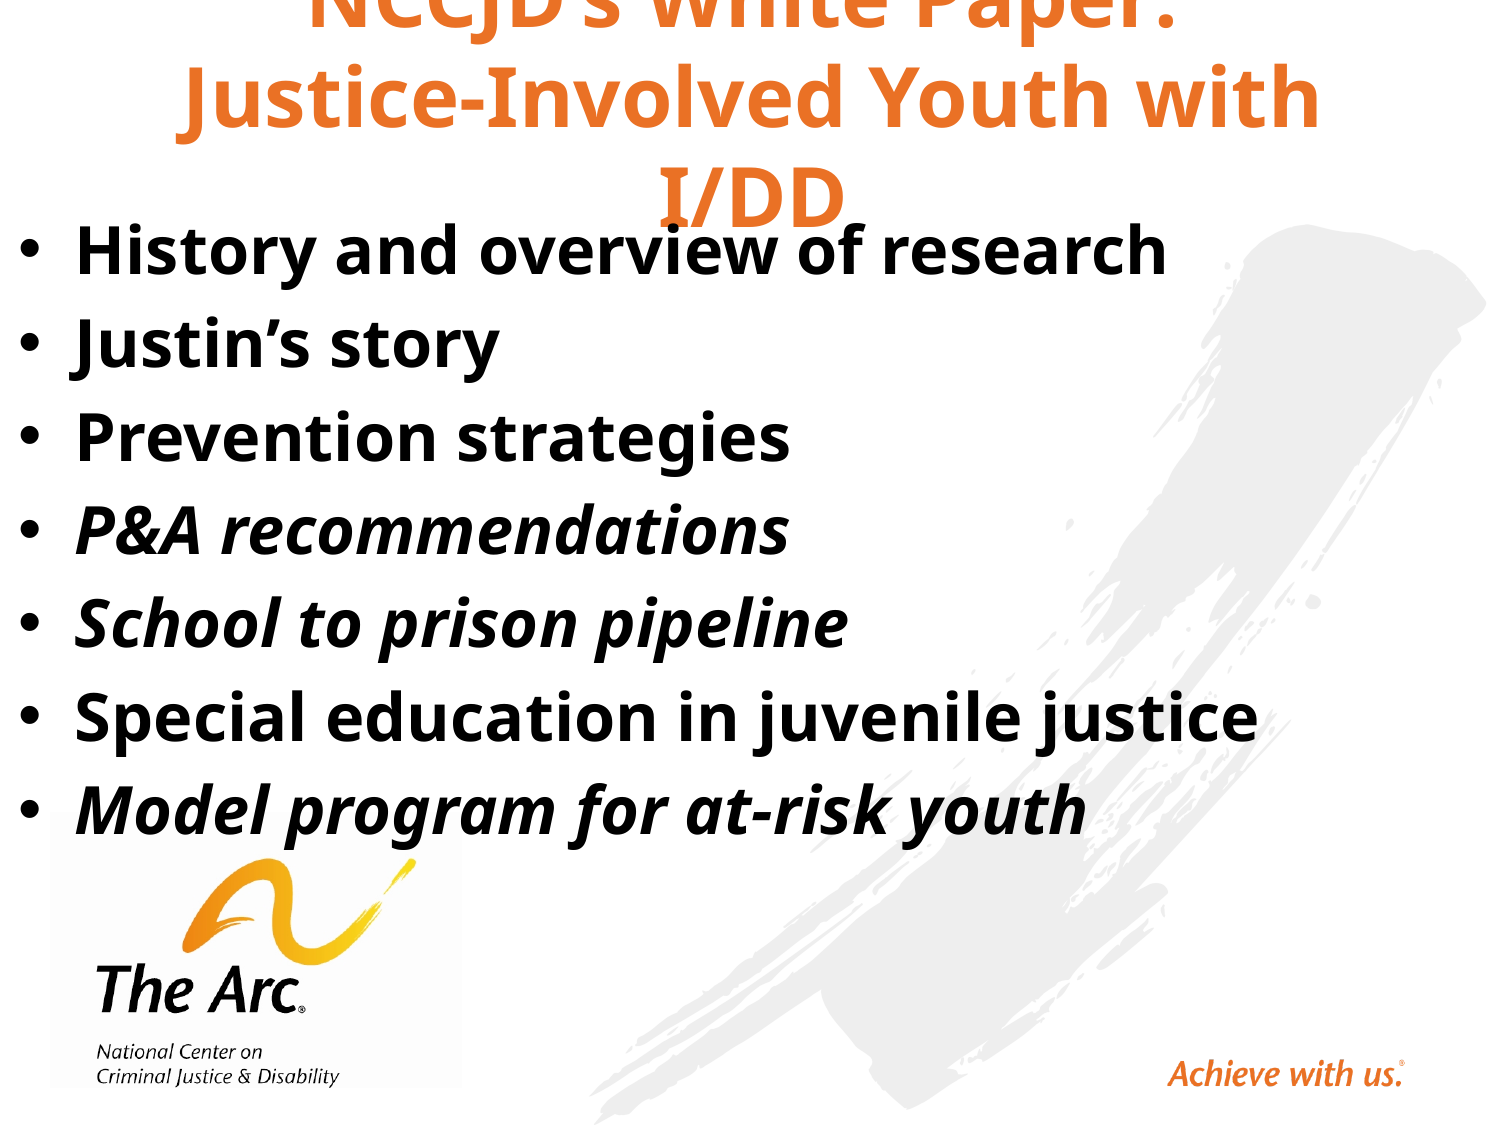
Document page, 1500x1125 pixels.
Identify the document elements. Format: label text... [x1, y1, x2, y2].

title NCCJD’s White Paper: Justice-Involved Youth with I/DD [78, 0, 1429, 188]
picture [50, 938, 462, 1088]
picture [1142, 1036, 1425, 1110]
list History and overview of research Justin’s story Prevention strategies P&A recommendations School to prison pipeline Special education in juvenile justice Model program for at-risk youth [3, 200, 1500, 938]
